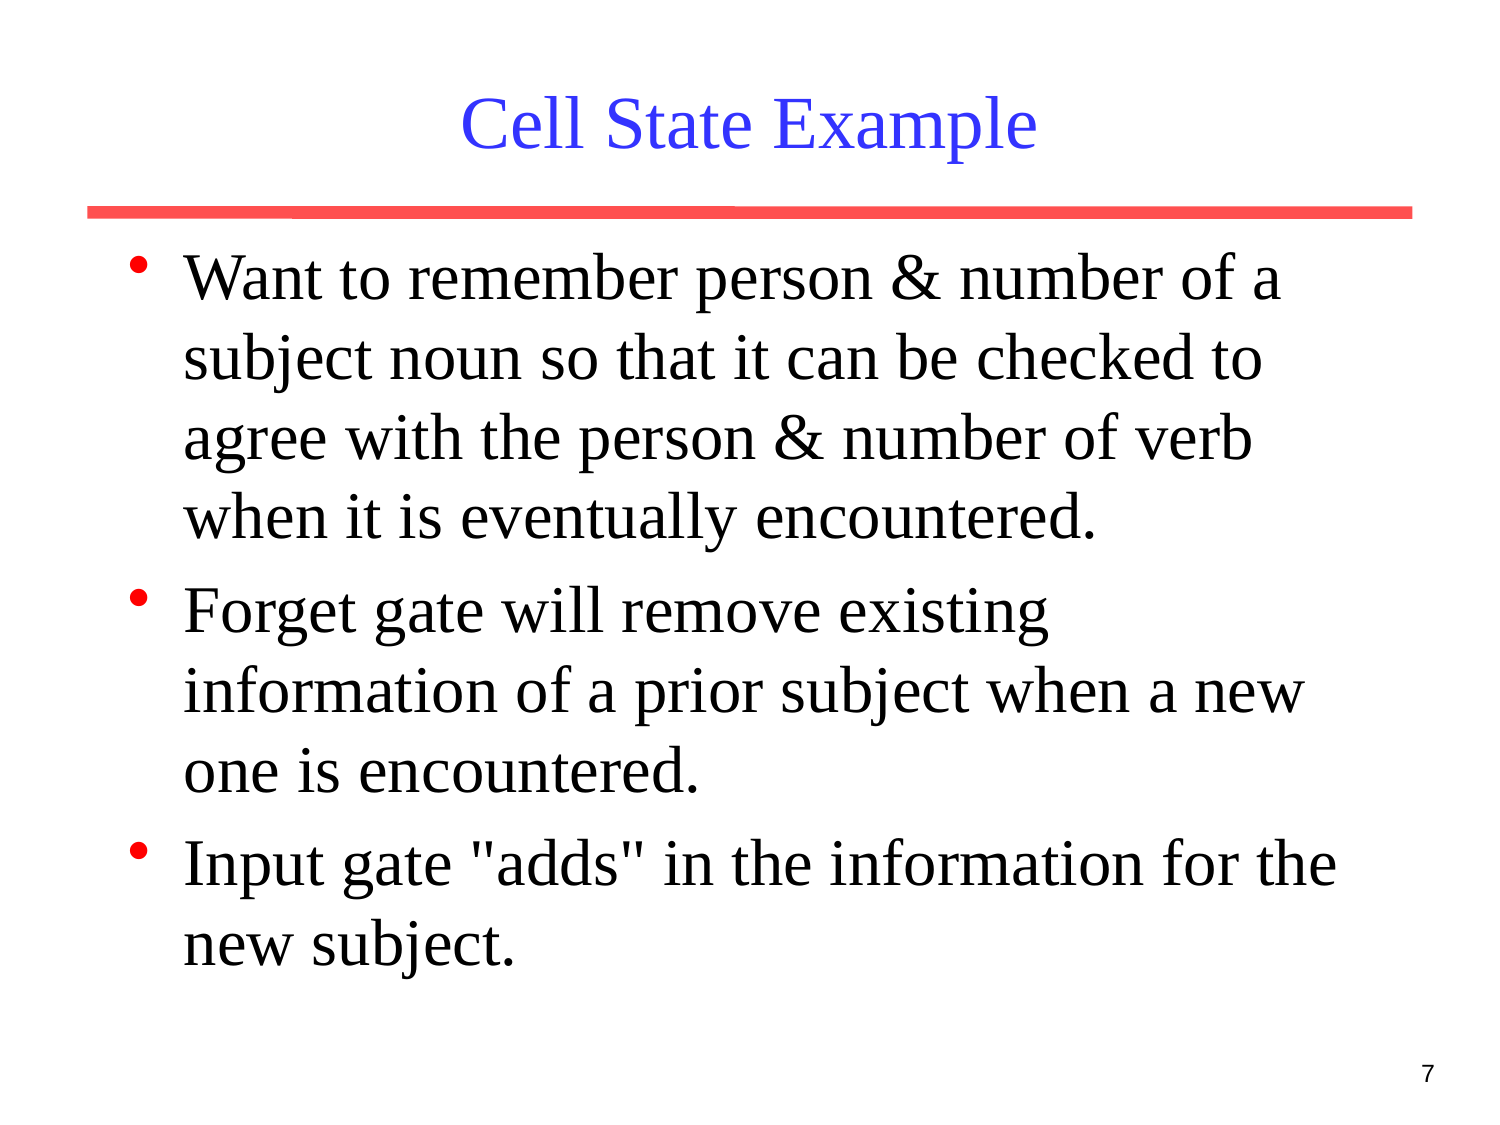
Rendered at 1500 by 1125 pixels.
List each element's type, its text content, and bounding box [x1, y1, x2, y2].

list Want to remember person & number of a subject noun so that it can be checked to agree with the person & number of verb when it is eventually encountered. Forget gate will remove existing information of a prior subject when a new one is encountered. Input gate "adds" in the information for the new subject. [112, 224, 1388, 995]
title Cell State Example [112, 37, 1388, 201]
slide_number 7 [1137, 1049, 1451, 1125]
